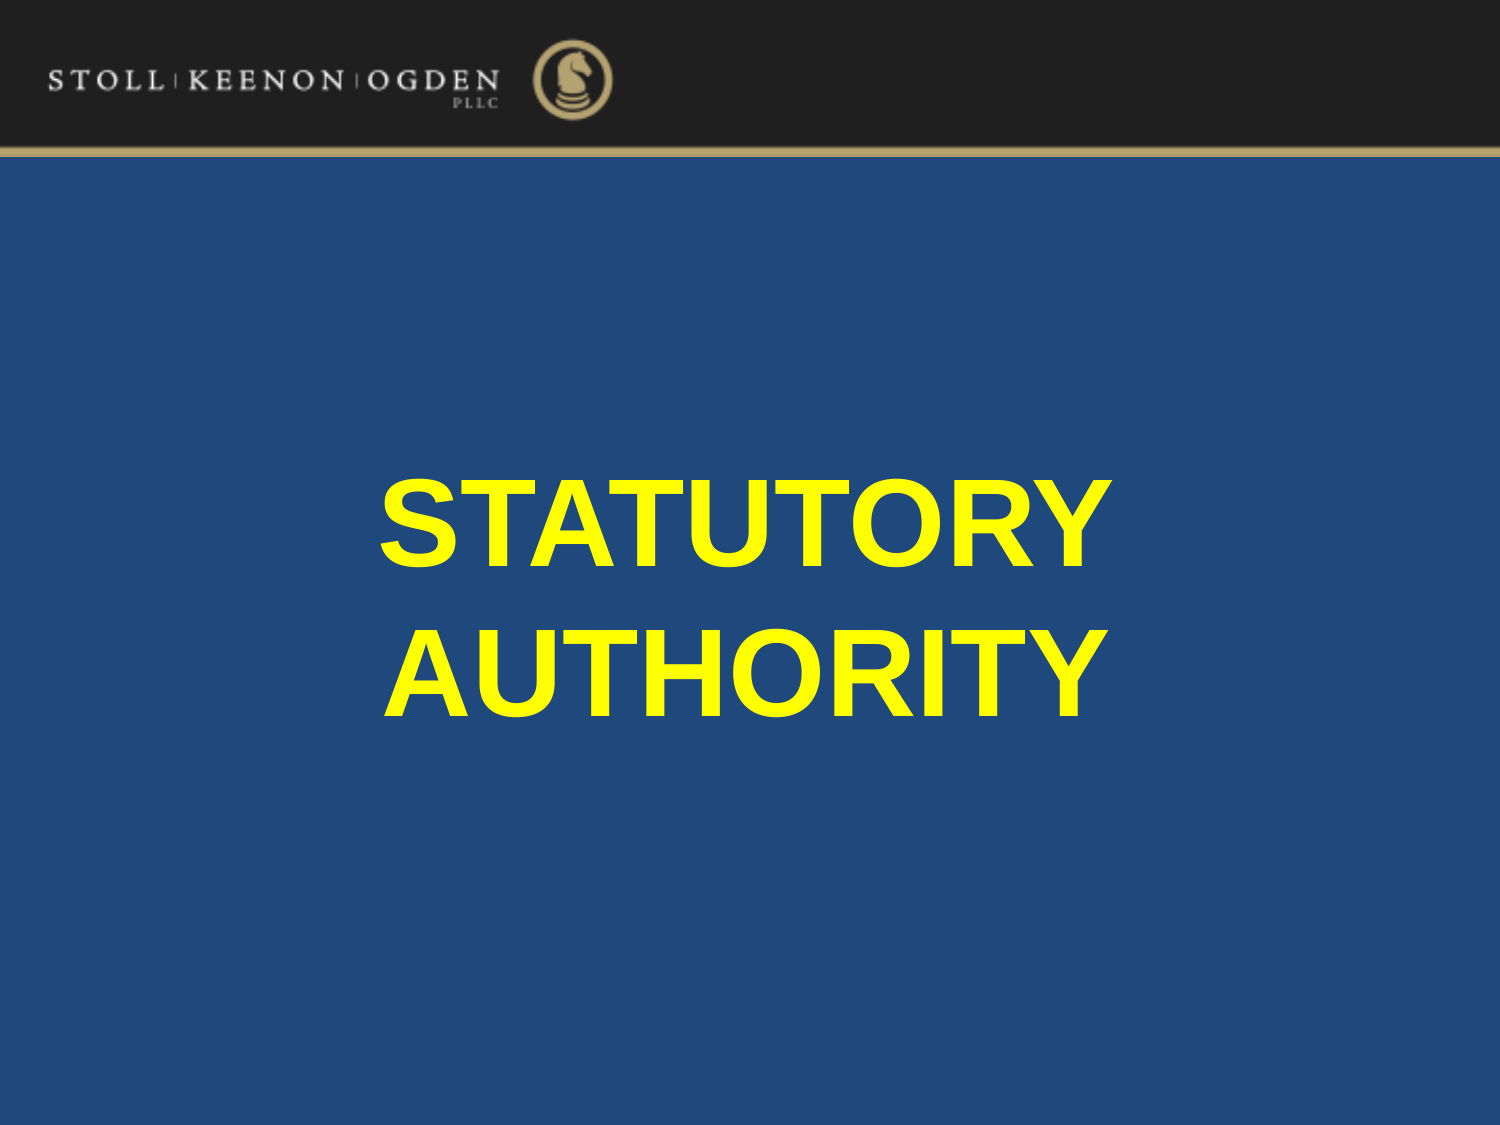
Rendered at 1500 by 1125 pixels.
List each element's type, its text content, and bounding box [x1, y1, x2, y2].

picture [0, 0, 1500, 157]
text_box STATUTORY AUTHORITY [362, 433, 1131, 749]
